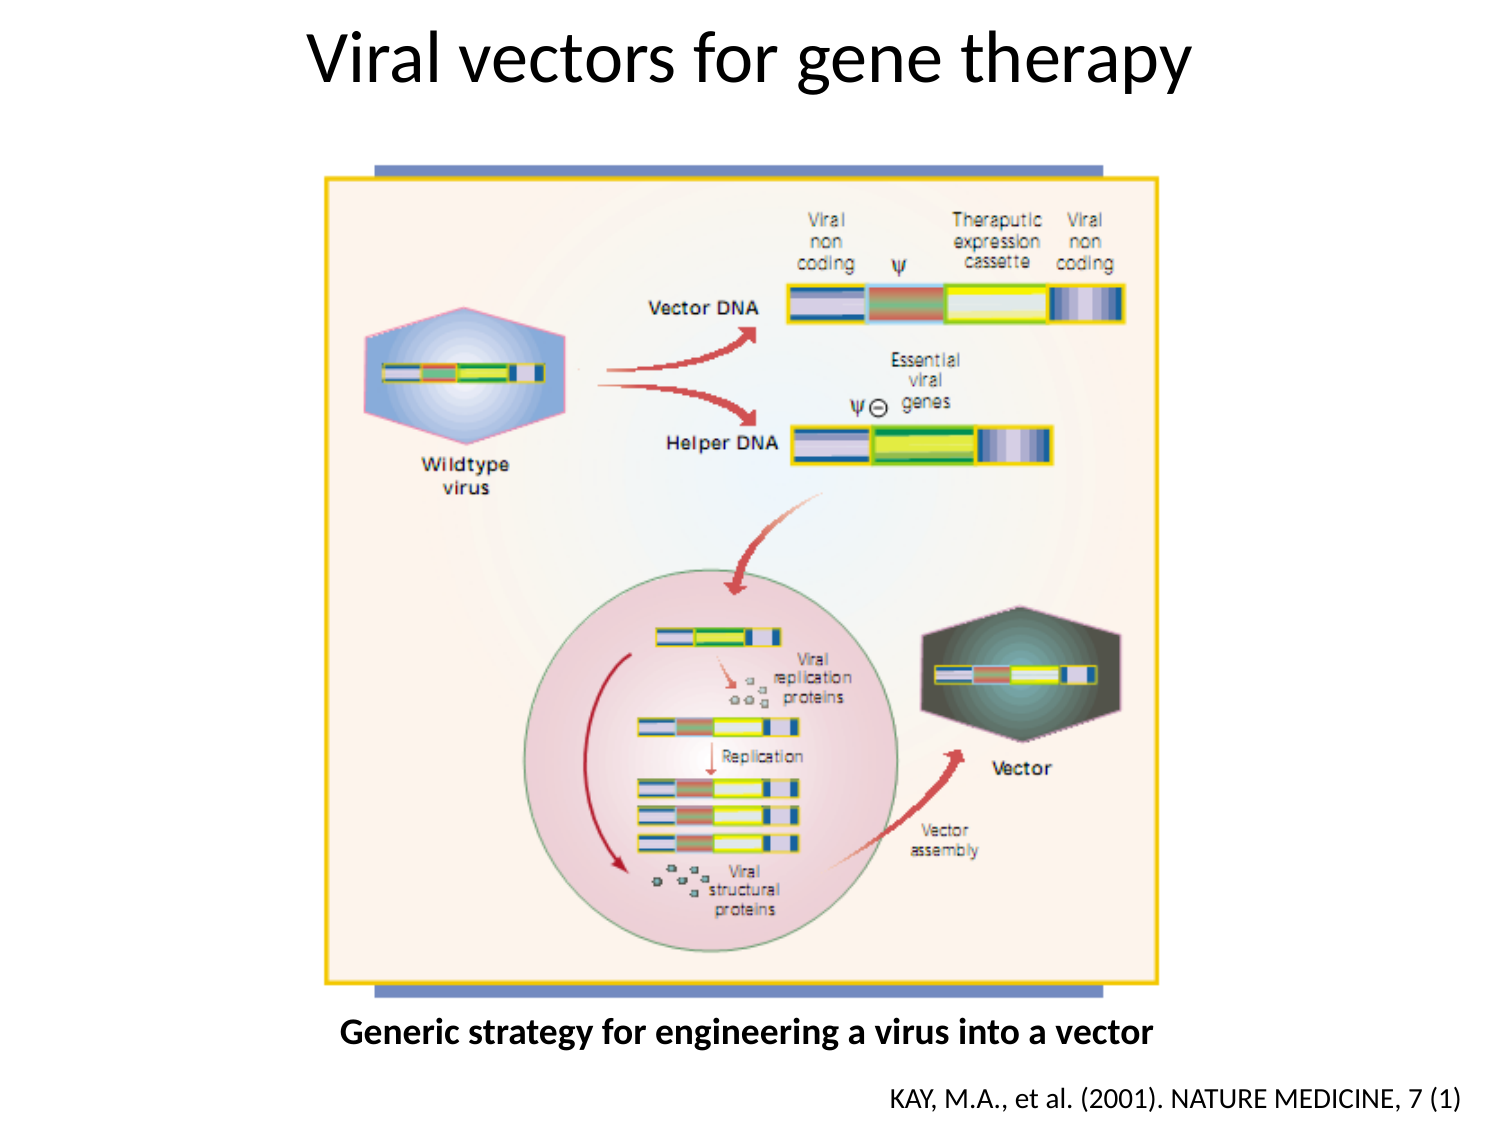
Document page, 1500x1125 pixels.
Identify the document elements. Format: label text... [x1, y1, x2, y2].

text_box KAY, M.A., et al. (2001). NATURE MEDICINE, 7 (1) [875, 1071, 1500, 1122]
title Viral vectors for gene therapy [75, 0, 1425, 105]
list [312, 162, 1163, 1001]
text_box Generic strategy for engineering a virus into a vector [324, 999, 1188, 1060]
